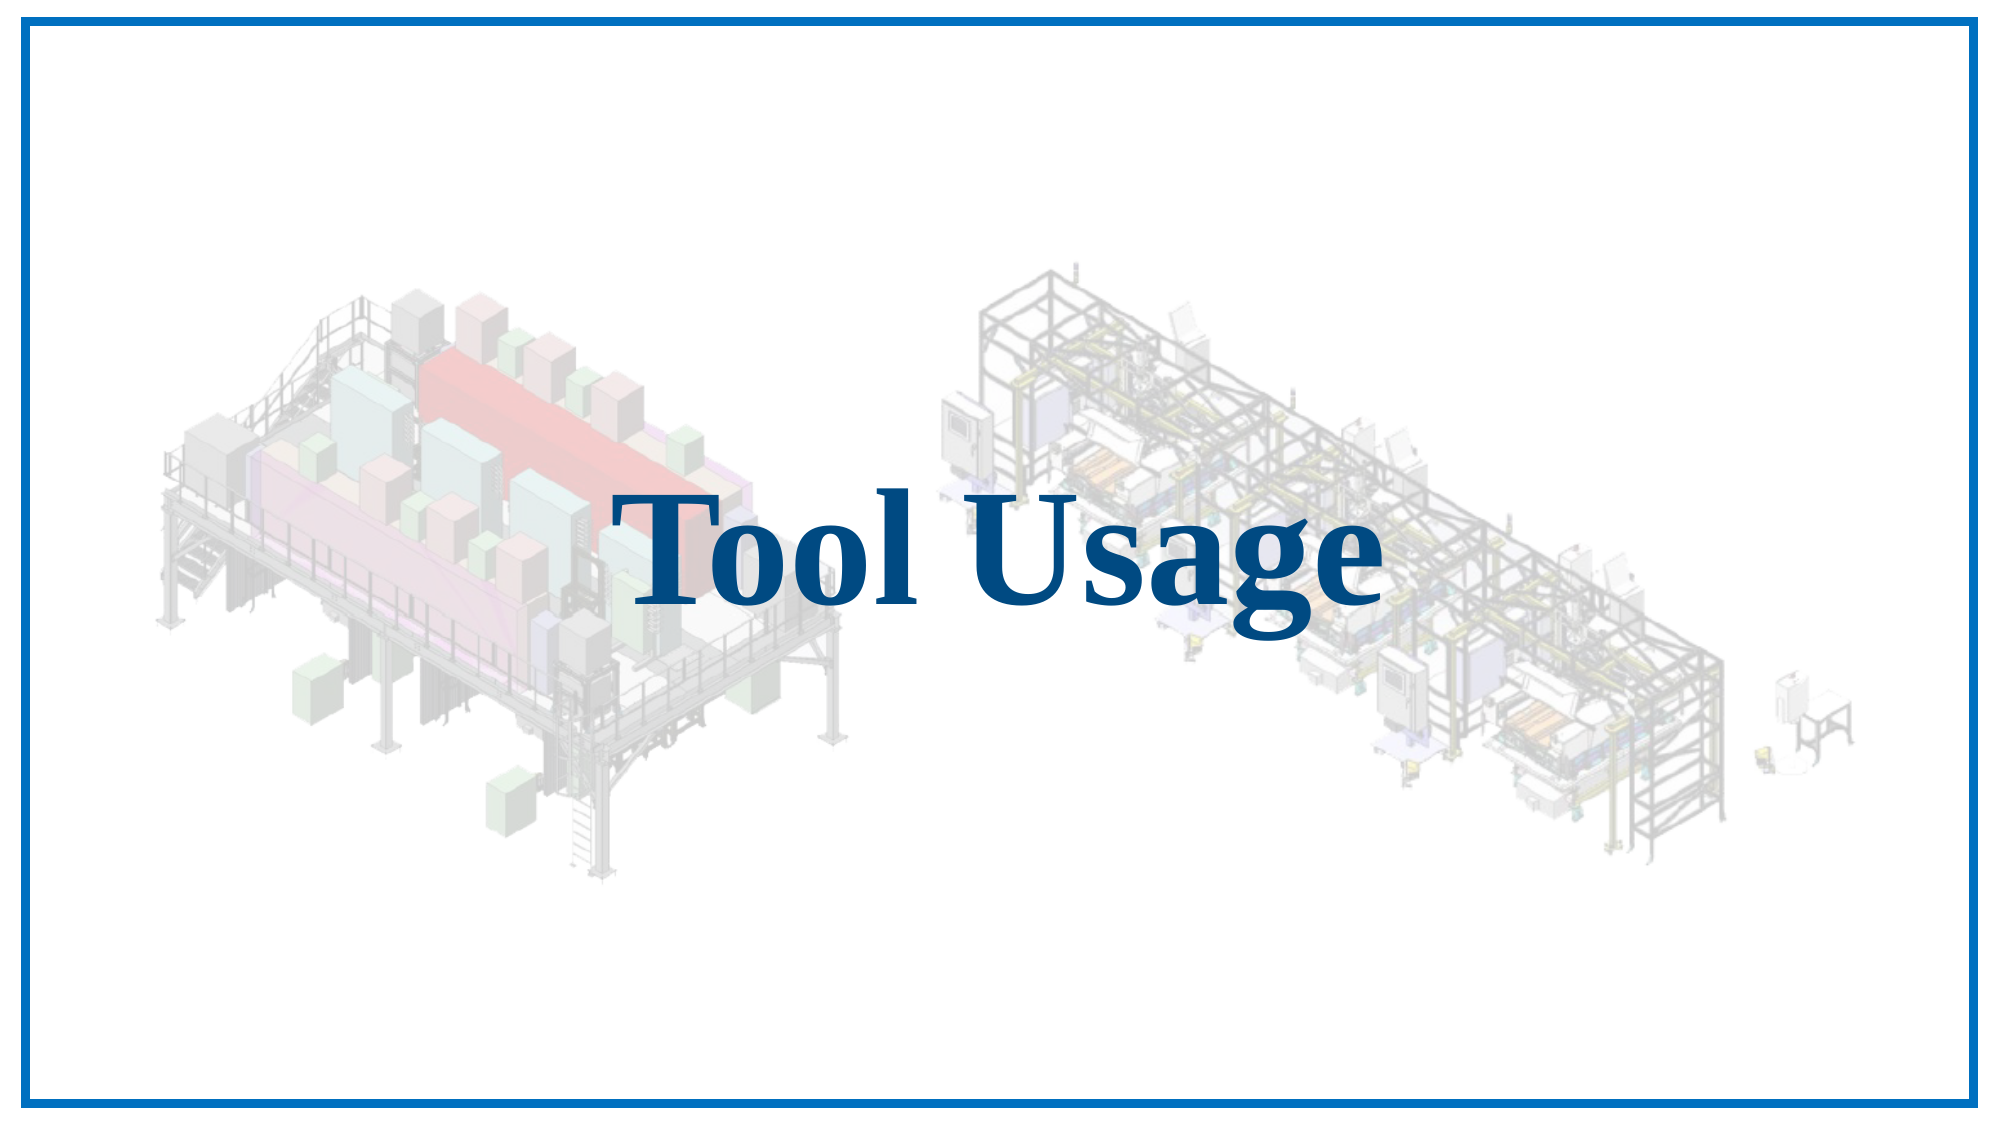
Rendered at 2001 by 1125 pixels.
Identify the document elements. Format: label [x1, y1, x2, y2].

picture [138, 192, 1879, 894]
text_box [24, 21, 1975, 1104]
